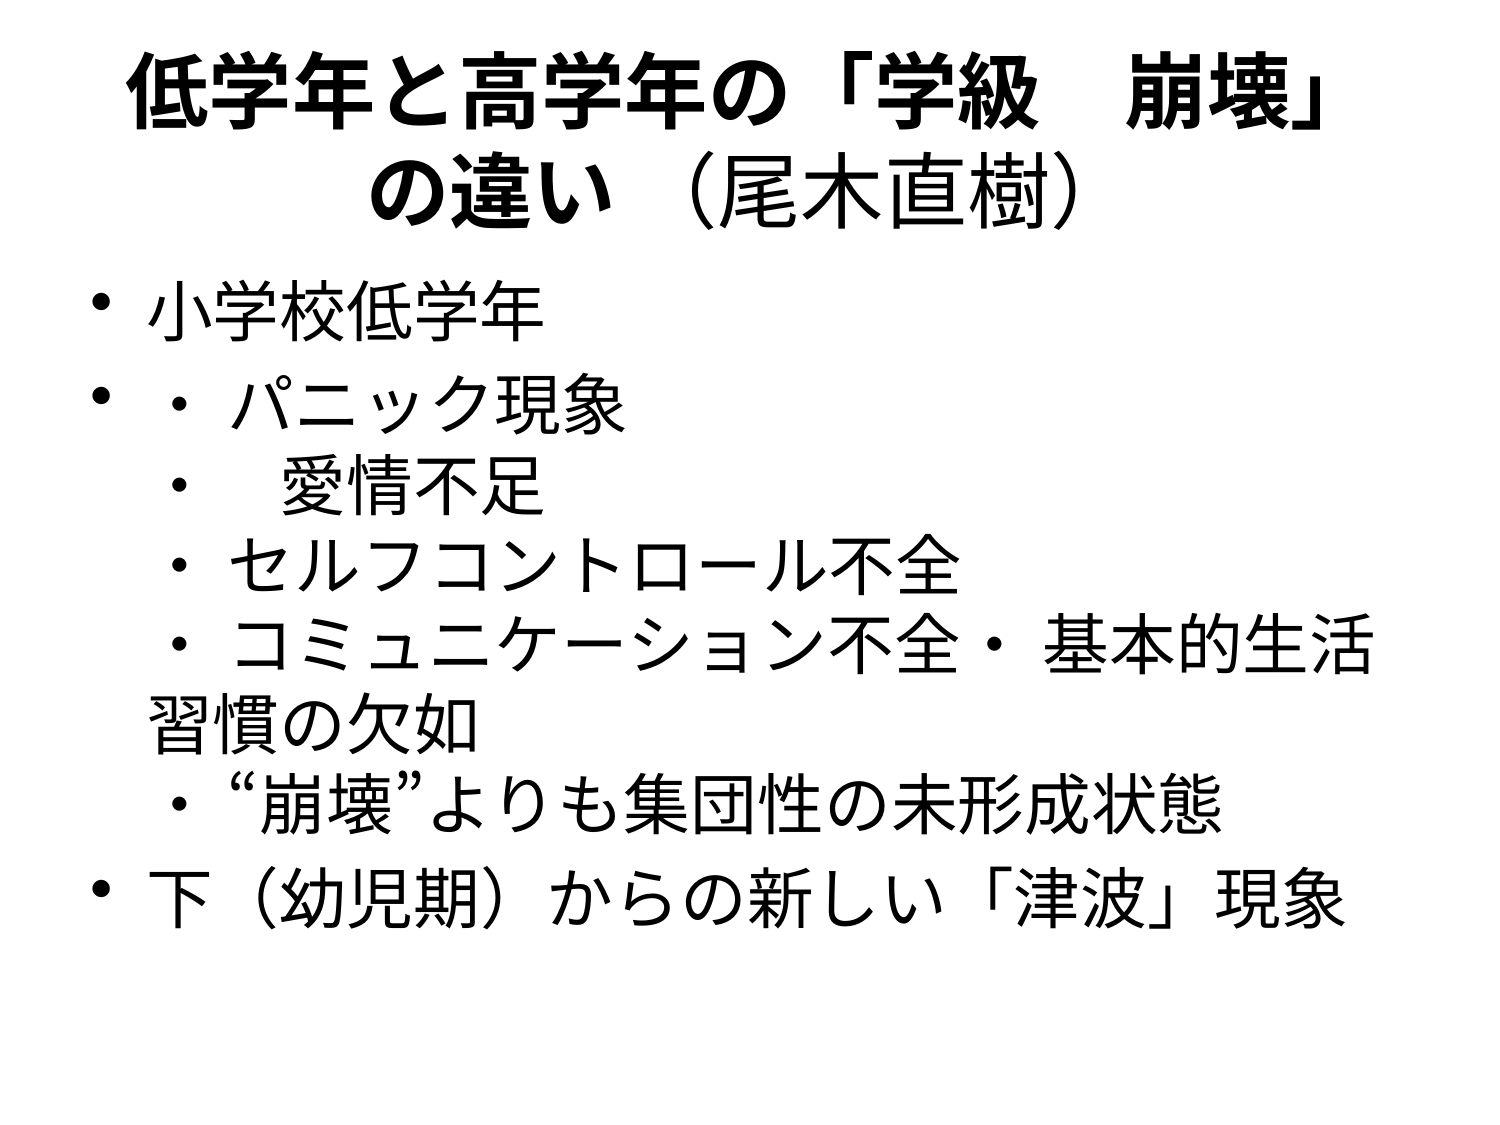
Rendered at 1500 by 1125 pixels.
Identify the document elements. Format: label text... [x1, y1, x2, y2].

list 小学校低学年 ・ パニック現象 ・ 愛情不足 ・ セルフコントロール不全 ・ コミュニケーション不全・ 基本的生活習慣の欠如 ・ “崩壊”よりも集団性の未形成状態 下（幼児期）からの新しい「津波」現象 [74, 262, 1426, 1006]
title 低学年と高学年の「学級 崩壊」の違い （尾木直樹） [74, 44, 1426, 233]
